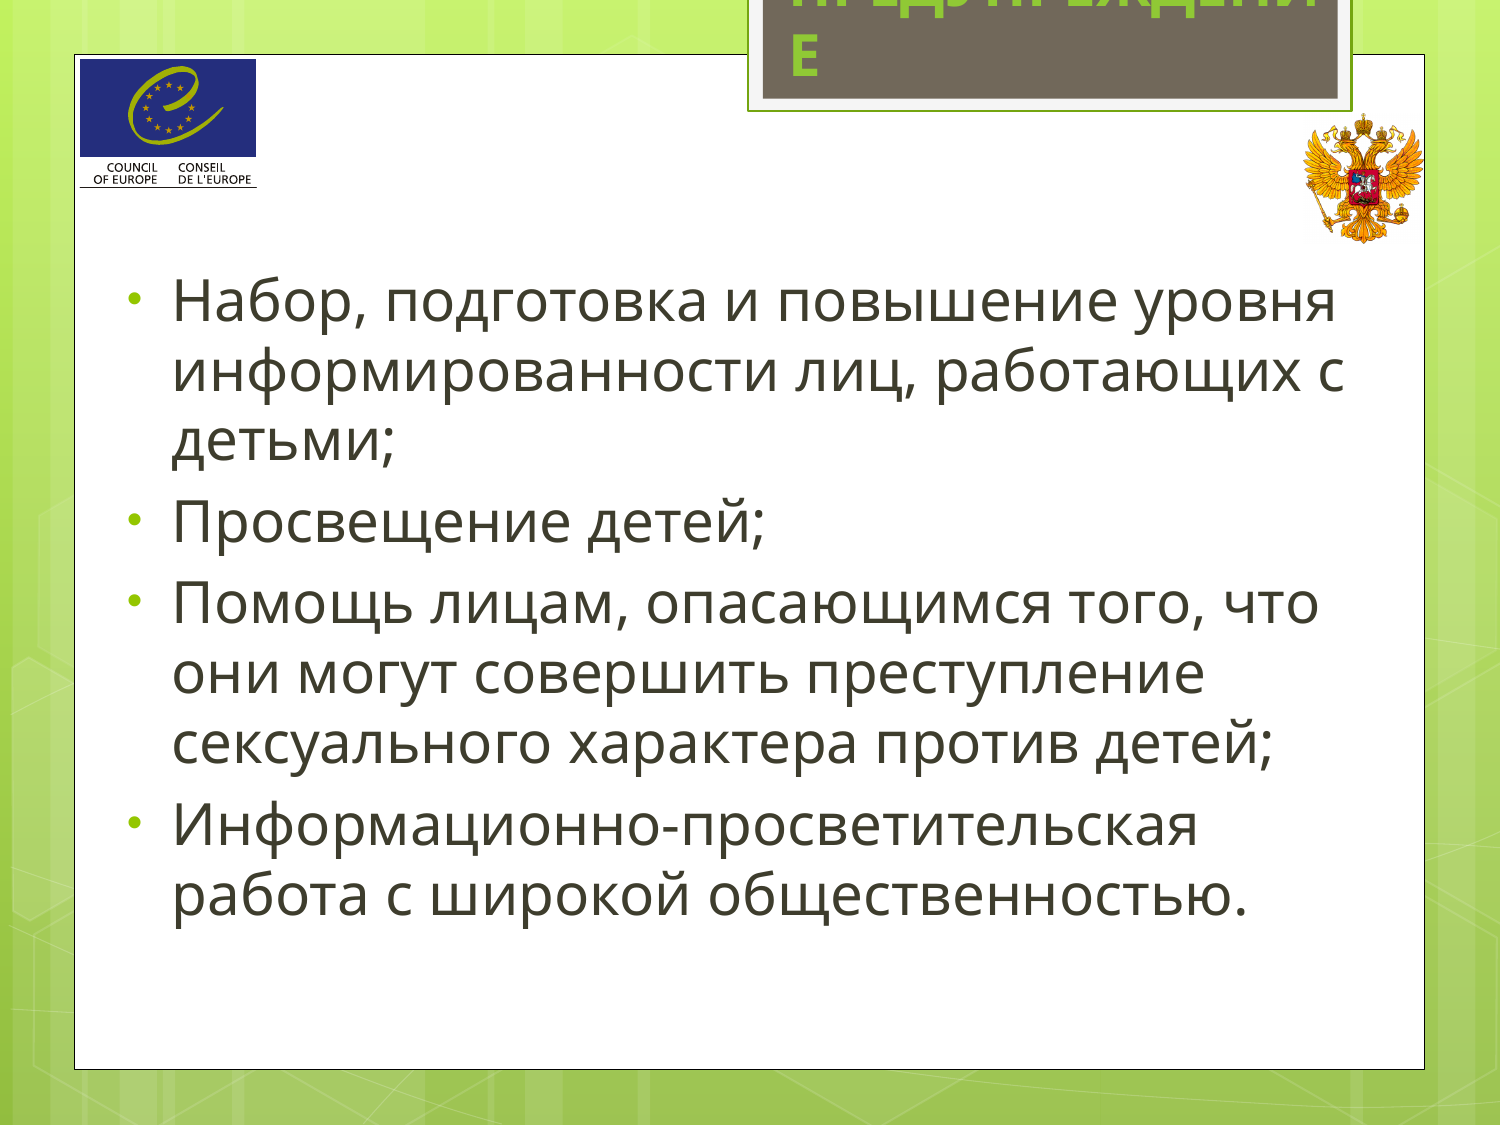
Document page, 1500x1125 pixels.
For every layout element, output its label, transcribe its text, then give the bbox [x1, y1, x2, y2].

picture [76, 55, 260, 191]
title Предупреждение [773, 0, 1344, 97]
list Набор, подготовка и повышение уровня информированности лиц, работающих с детьми; Просвещение детей; Помощь лицам, опасающимся того, что они могут совершить преступление сексуального характера против детей; Информационно-просветительская работа с широкой общественностью. [100, 255, 1400, 1047]
picture [1303, 113, 1424, 244]
